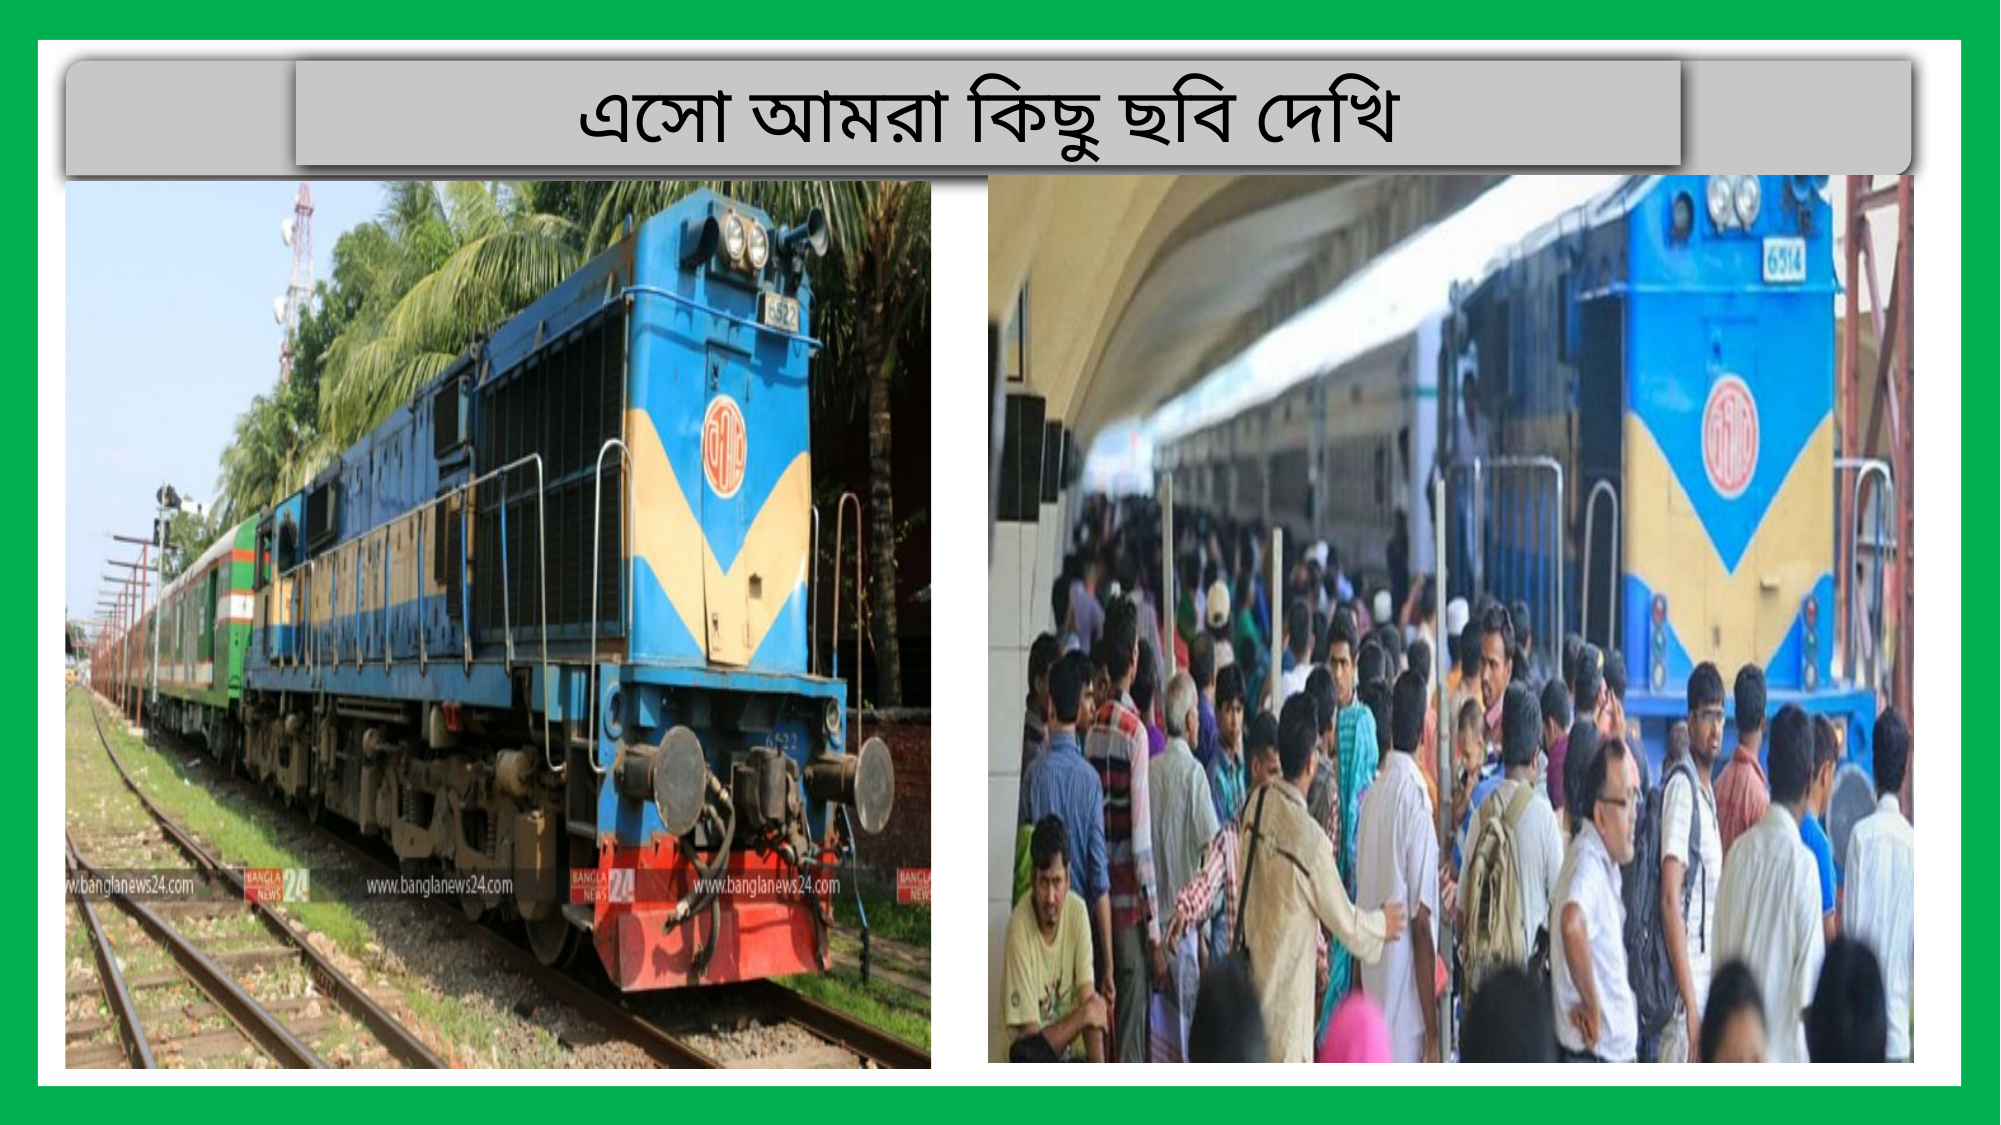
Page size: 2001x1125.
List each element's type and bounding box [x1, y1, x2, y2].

picture [988, 175, 1914, 1063]
picture [64, 181, 932, 1069]
text_box [65, 60, 1912, 176]
